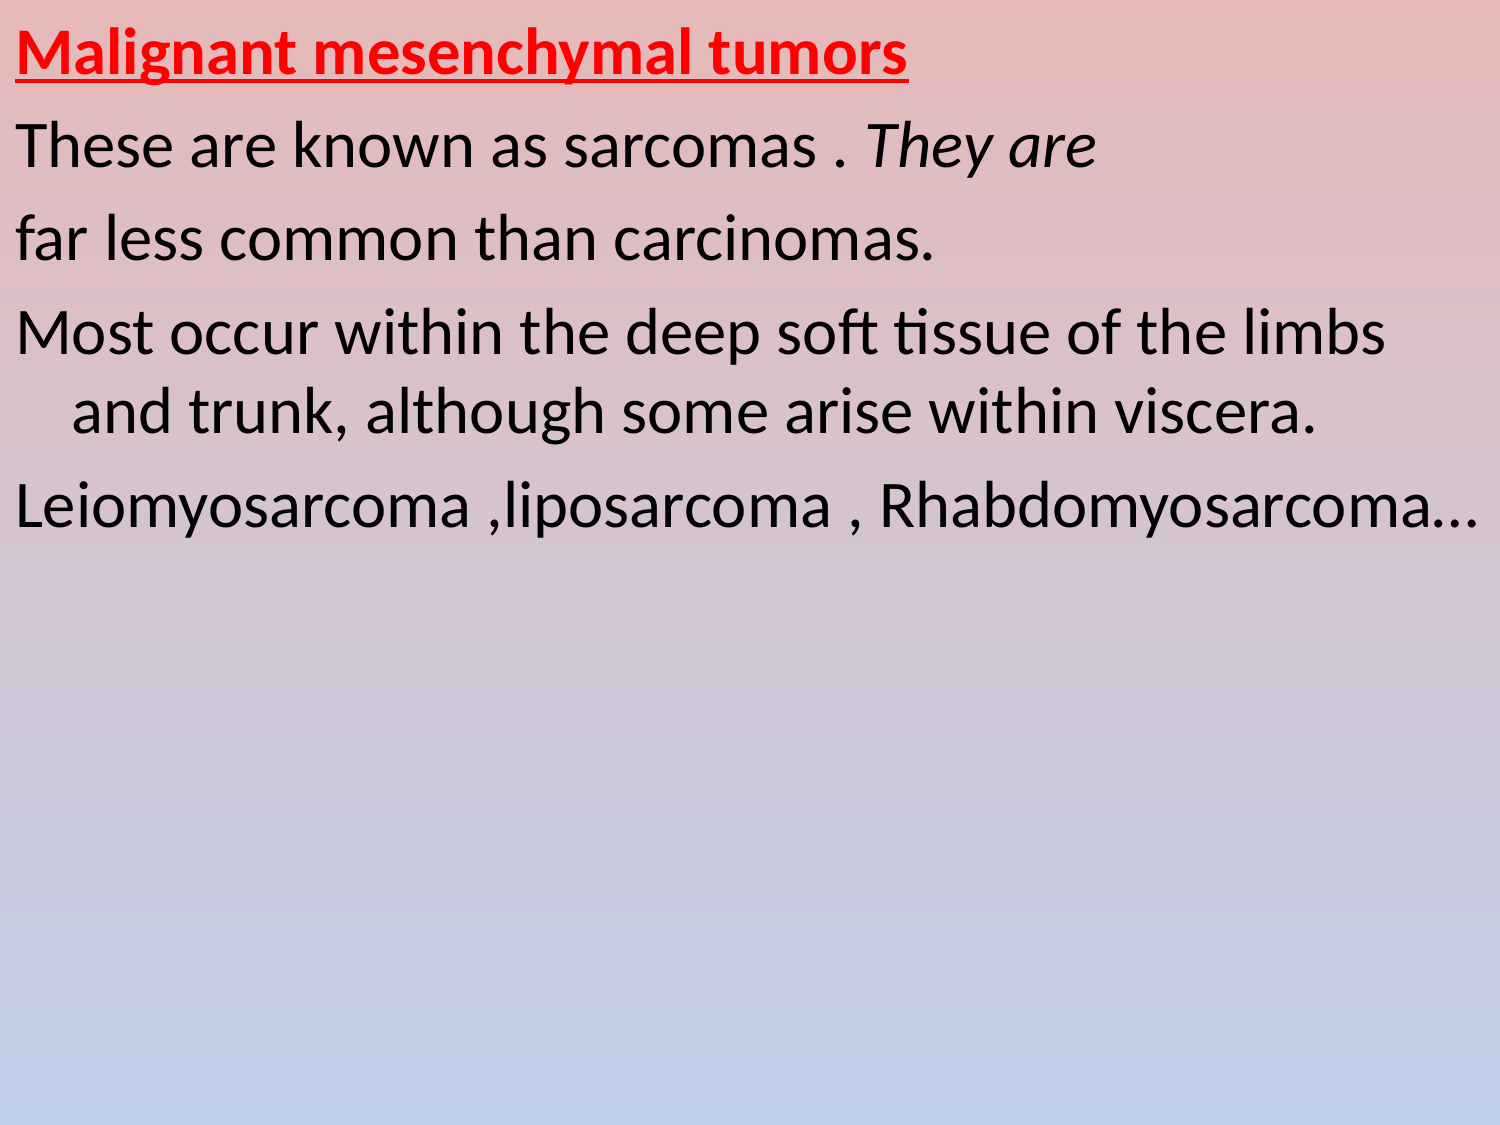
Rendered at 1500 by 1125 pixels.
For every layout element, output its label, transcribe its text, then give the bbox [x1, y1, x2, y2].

list Malignant mesenchymal tumors These are known as sarcomas . They are far less common than carcinomas. Most occur within the deep soft tissue of the limbs and trunk, although some arise within viscera. Leiomyosarcoma ,liposarcoma , Rhabdomyosarcoma… [0, 0, 1500, 1125]
